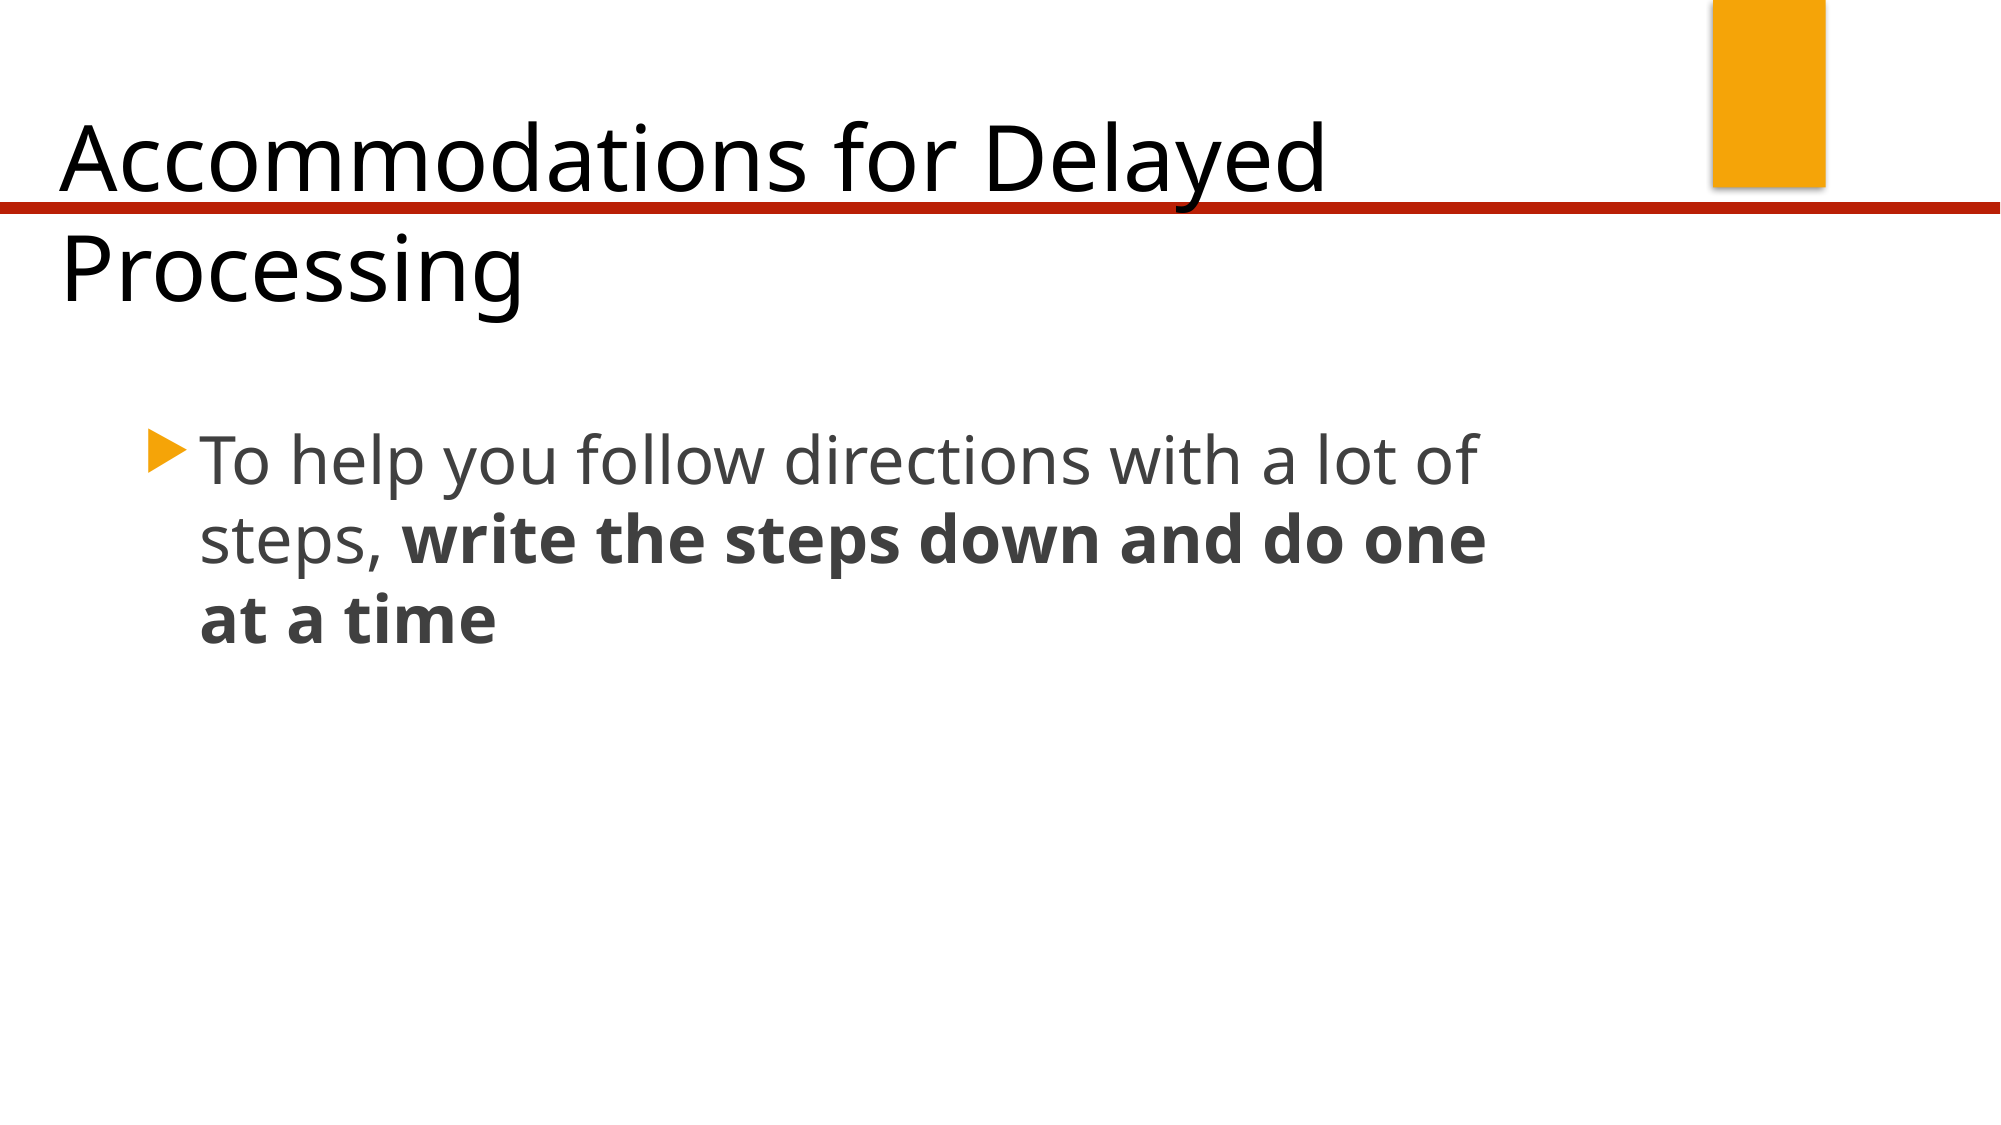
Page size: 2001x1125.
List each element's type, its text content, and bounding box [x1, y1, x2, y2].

title Accommodations for Delayed Processing [44, 149, 1482, 270]
list To help you follow directions with a lot of steps, write the steps down and do one at a time [128, 309, 1566, 981]
